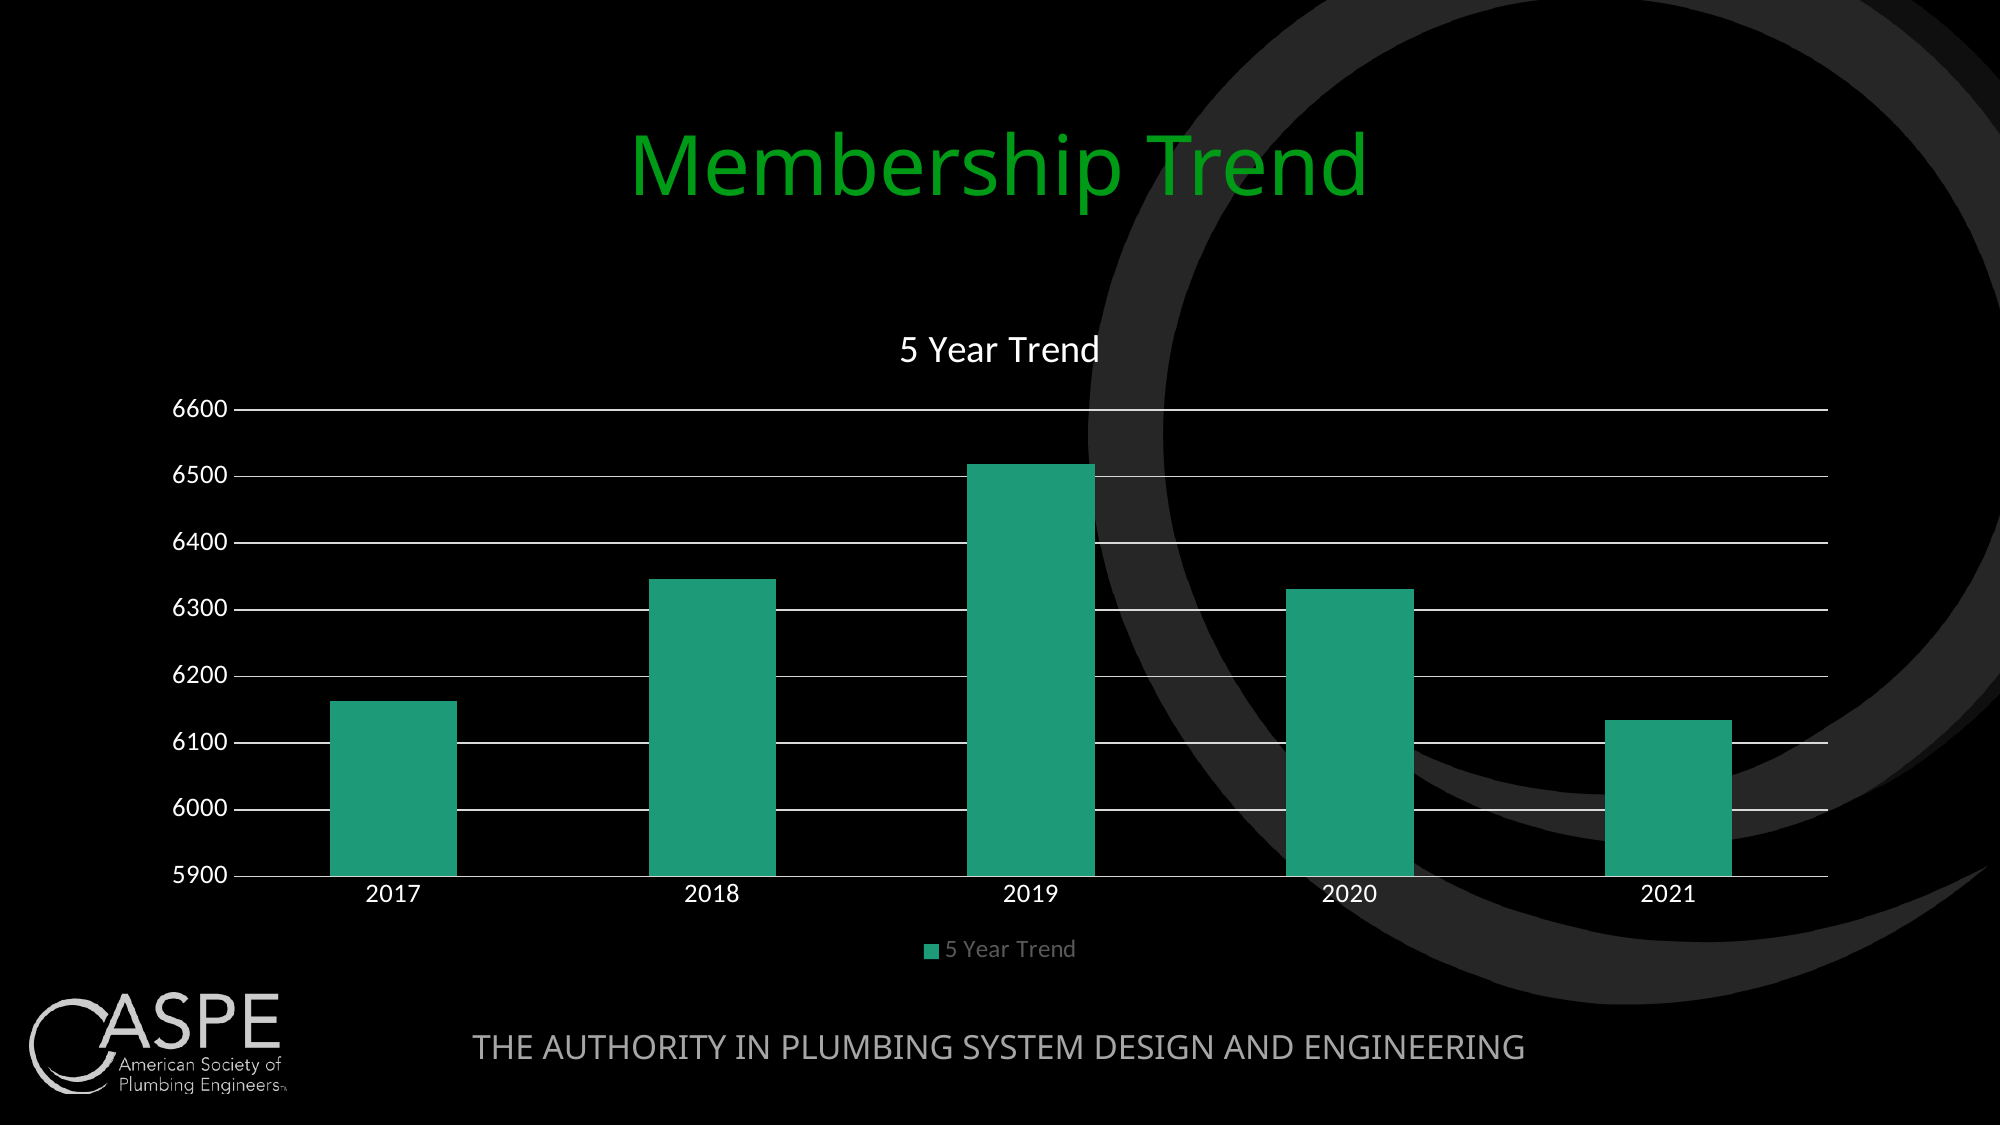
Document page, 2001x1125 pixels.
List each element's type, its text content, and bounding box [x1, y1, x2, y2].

title Membership Trend [137, 59, 1863, 278]
chart [137, 299, 1863, 971]
